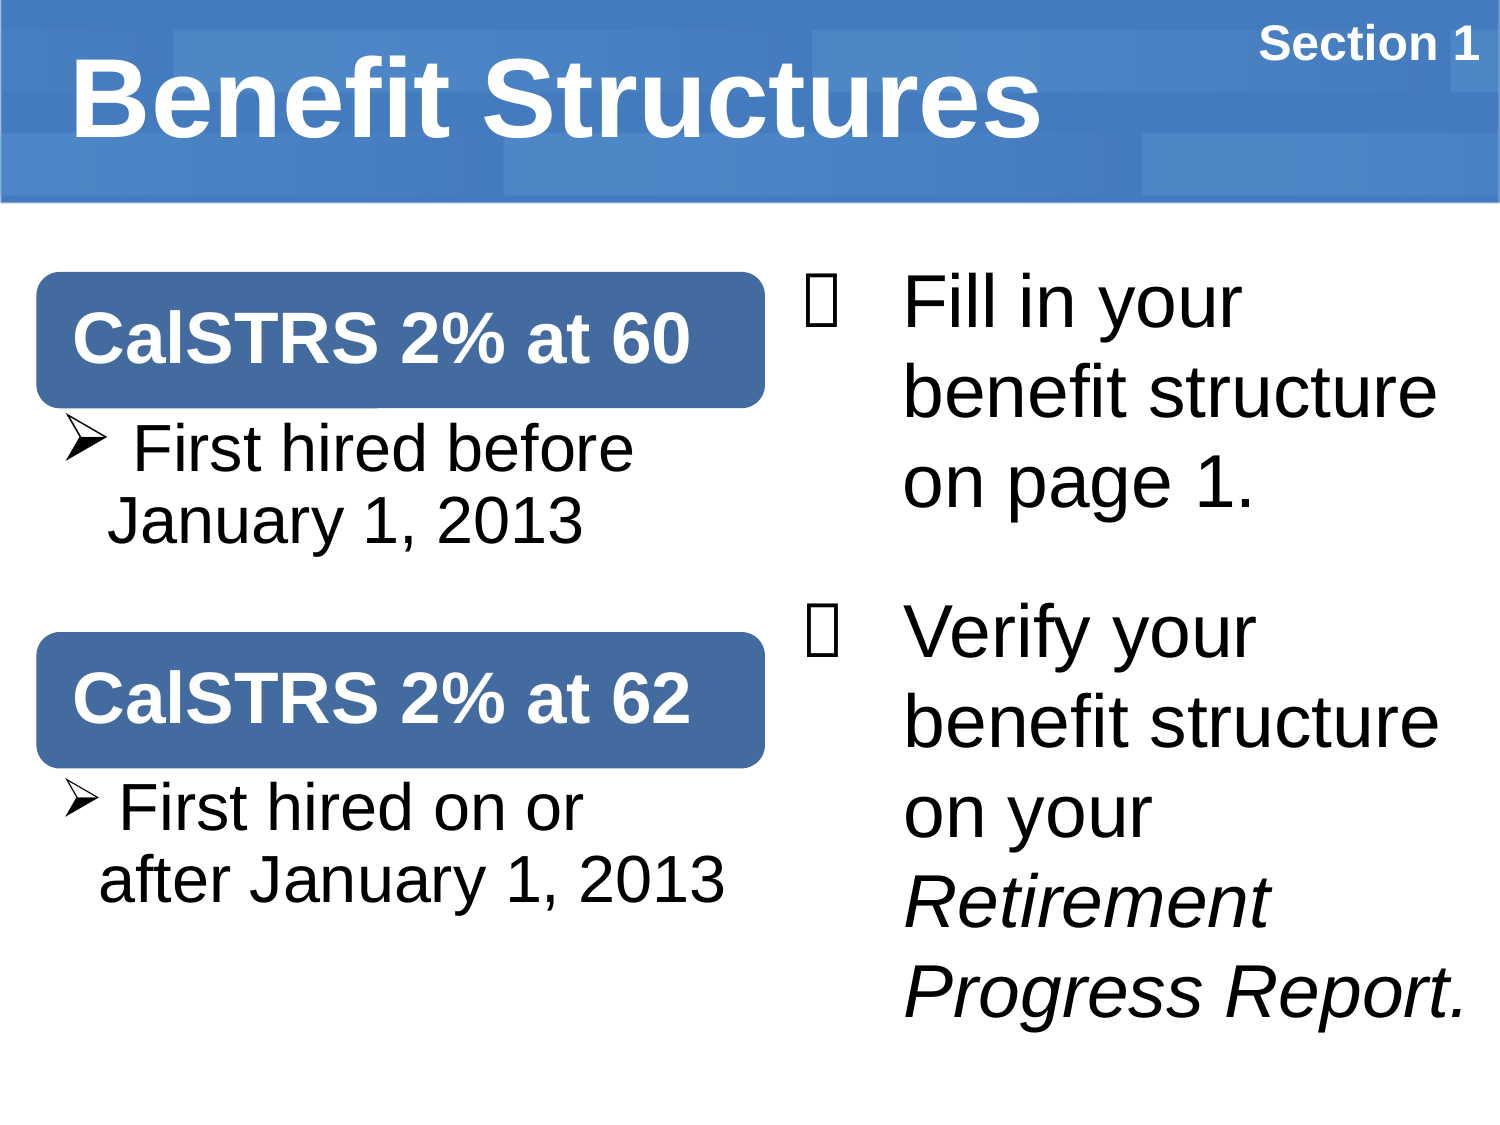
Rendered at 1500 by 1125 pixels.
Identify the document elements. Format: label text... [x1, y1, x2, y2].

text_box  [791, 577, 877, 717]
text_box Section 1 [1239, 3, 1500, 78]
picture [0, 0, 1500, 1125]
text_box Fill in your benefit structure on page 1. [892, 248, 1476, 412]
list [37, 272, 764, 995]
text_box  [789, 248, 876, 387]
text_box Verify your benefit structure on your Retirement Progress Report. [894, 577, 1500, 859]
title Benefit Structures [54, 42, 1110, 161]
